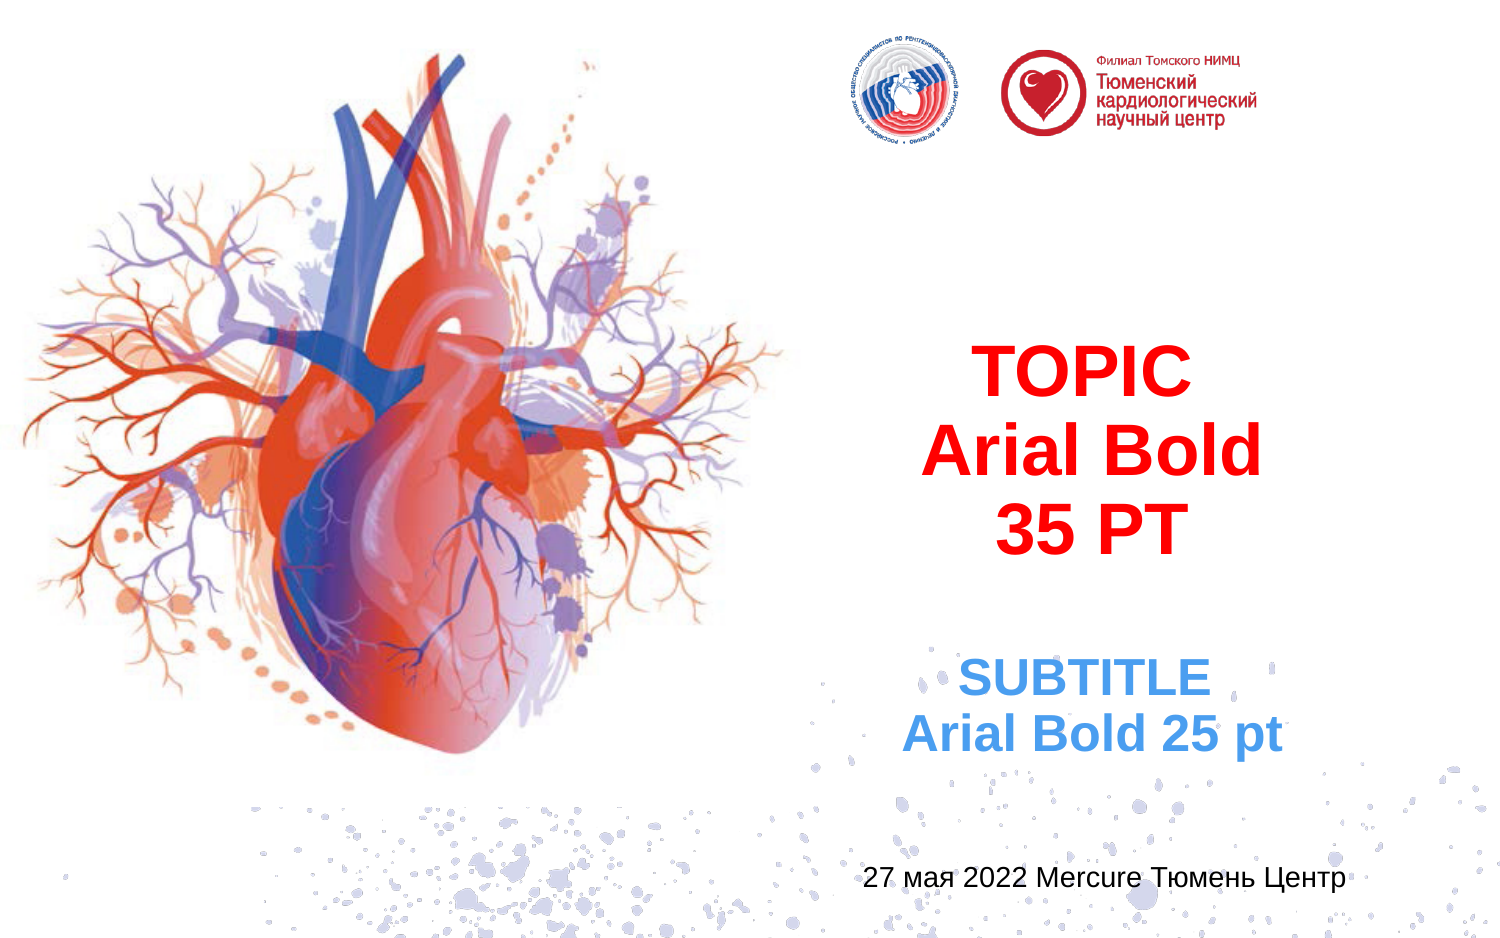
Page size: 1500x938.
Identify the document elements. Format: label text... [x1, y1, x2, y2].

title TOPIC Arial Bold 35 PT [714, 175, 1470, 578]
picture [826, 36, 1264, 153]
subtitle SUBTITLE Arial Bold 25 pt [714, 598, 1470, 815]
picture [0, 0, 1500, 938]
